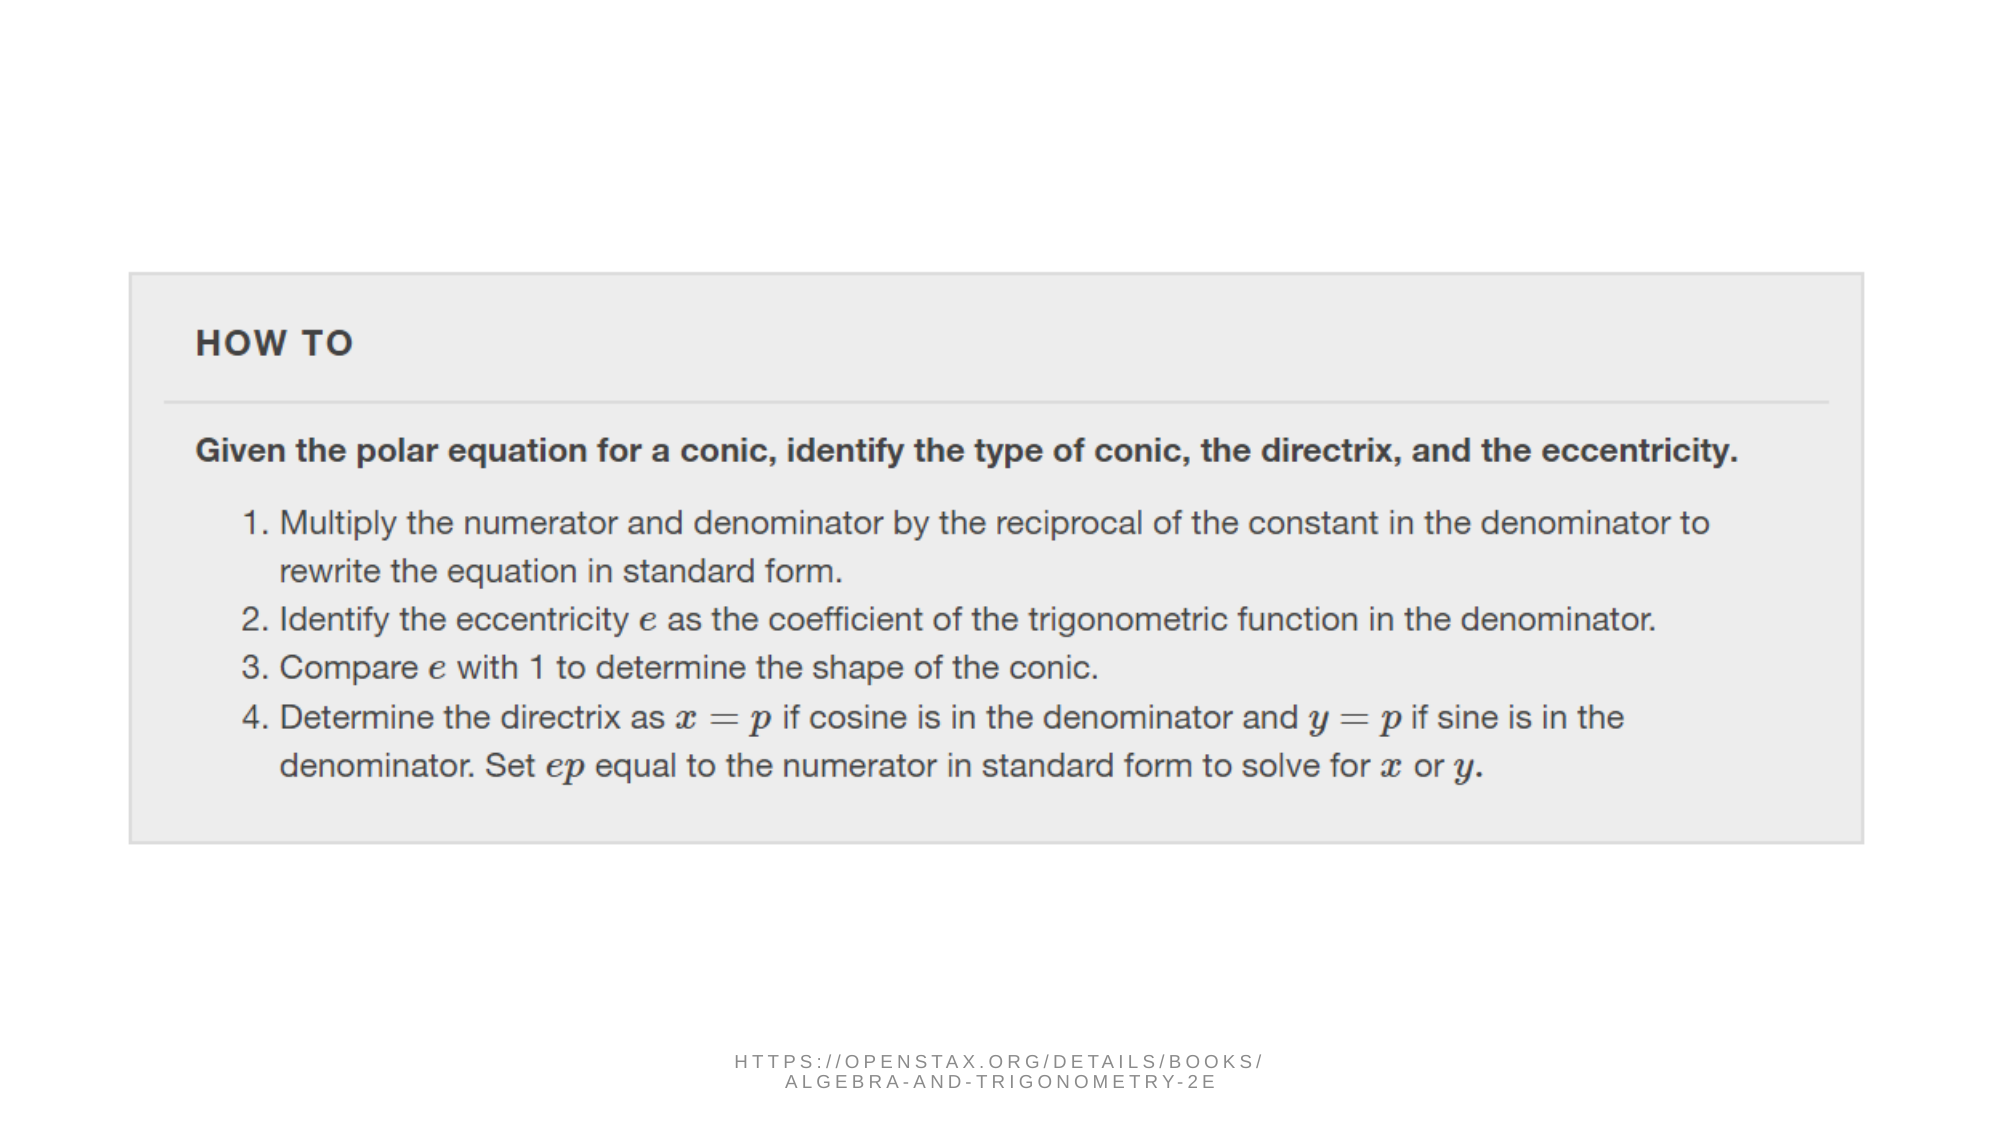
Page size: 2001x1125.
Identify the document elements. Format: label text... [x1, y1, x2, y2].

footer https://openstax.org/details/books/algebra-and-trigonometry-2e [662, 1042, 1338, 1103]
picture [105, 253, 1895, 872]
